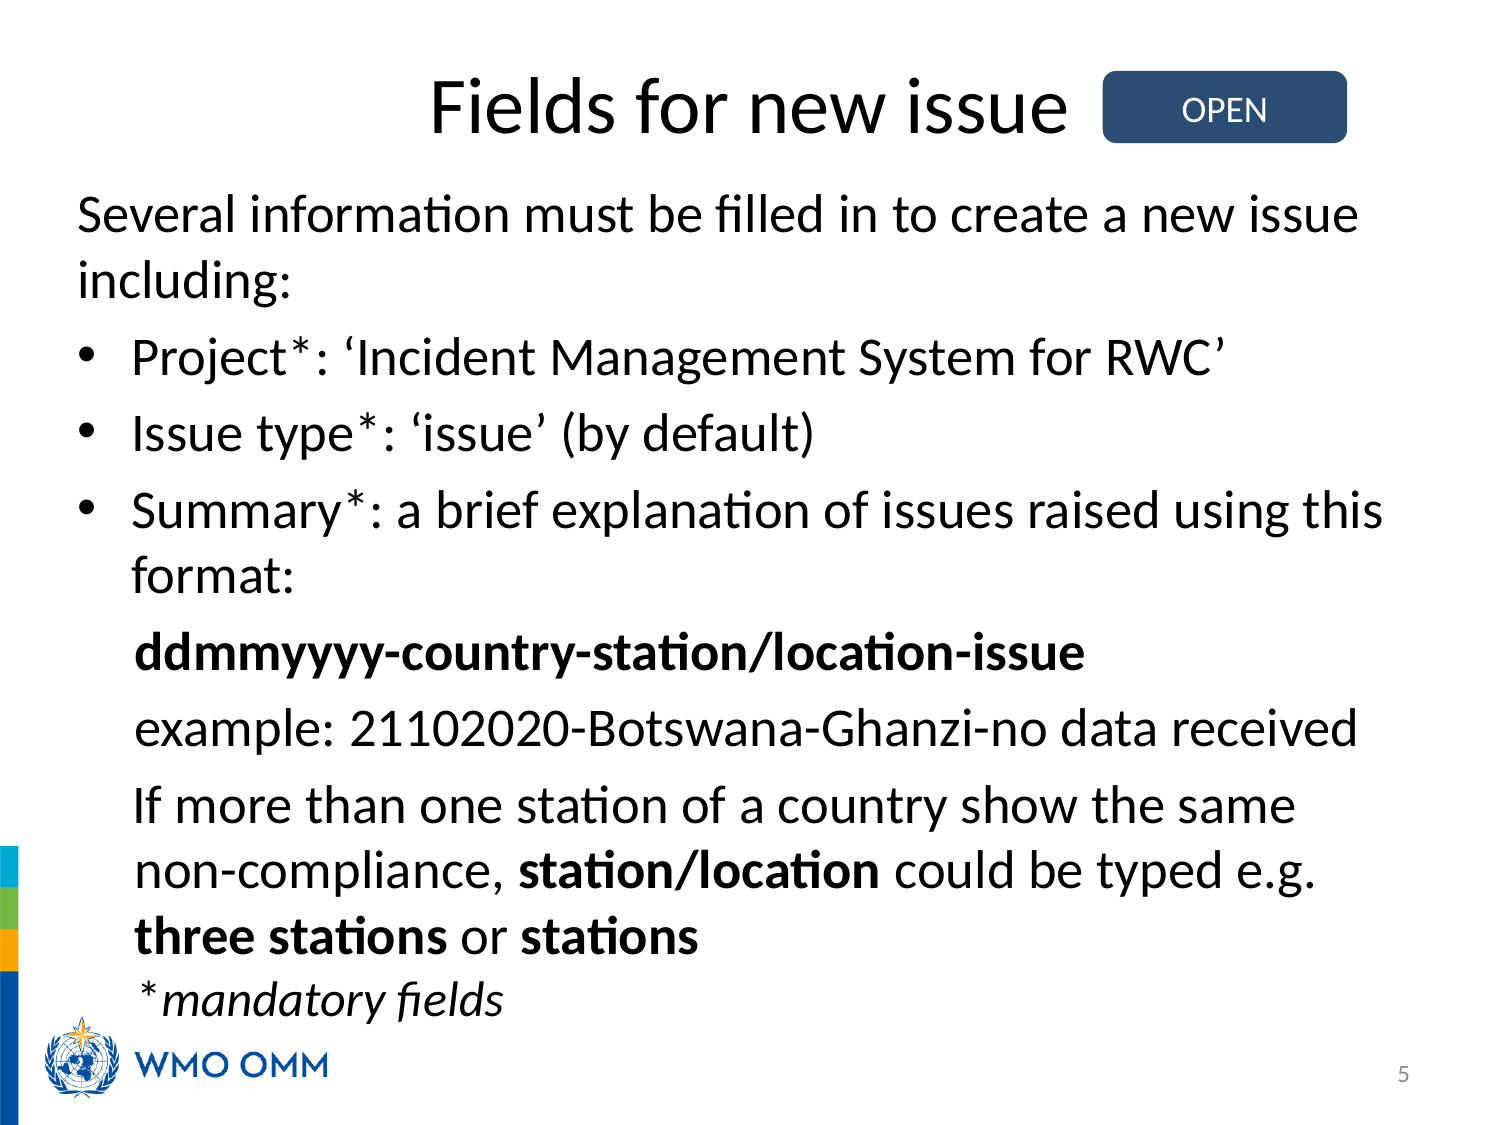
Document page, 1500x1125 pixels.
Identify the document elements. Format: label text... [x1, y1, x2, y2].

list Several information must be filled in to create a new issue including: Project*: ‘Incident Management System for RWC’ Issue type*: ‘issue’ (by default) Summary*: a brief explanation of issues raised using this format: ddmmyyyy-country-station/location-issue example: 21102020-Botswana-Ghanzi-no data received If more than one station of a country show the same non-compliance, station/location could be typed e.g. three stations or stations [62, 170, 1413, 980]
text_box *mandatory fields [121, 940, 1420, 1053]
text_box OPEN [1102, 70, 1348, 144]
slide_number 5 [1074, 1042, 1425, 1103]
title Fields for new issue [75, 45, 1425, 158]
picture [0, 845, 327, 1125]
